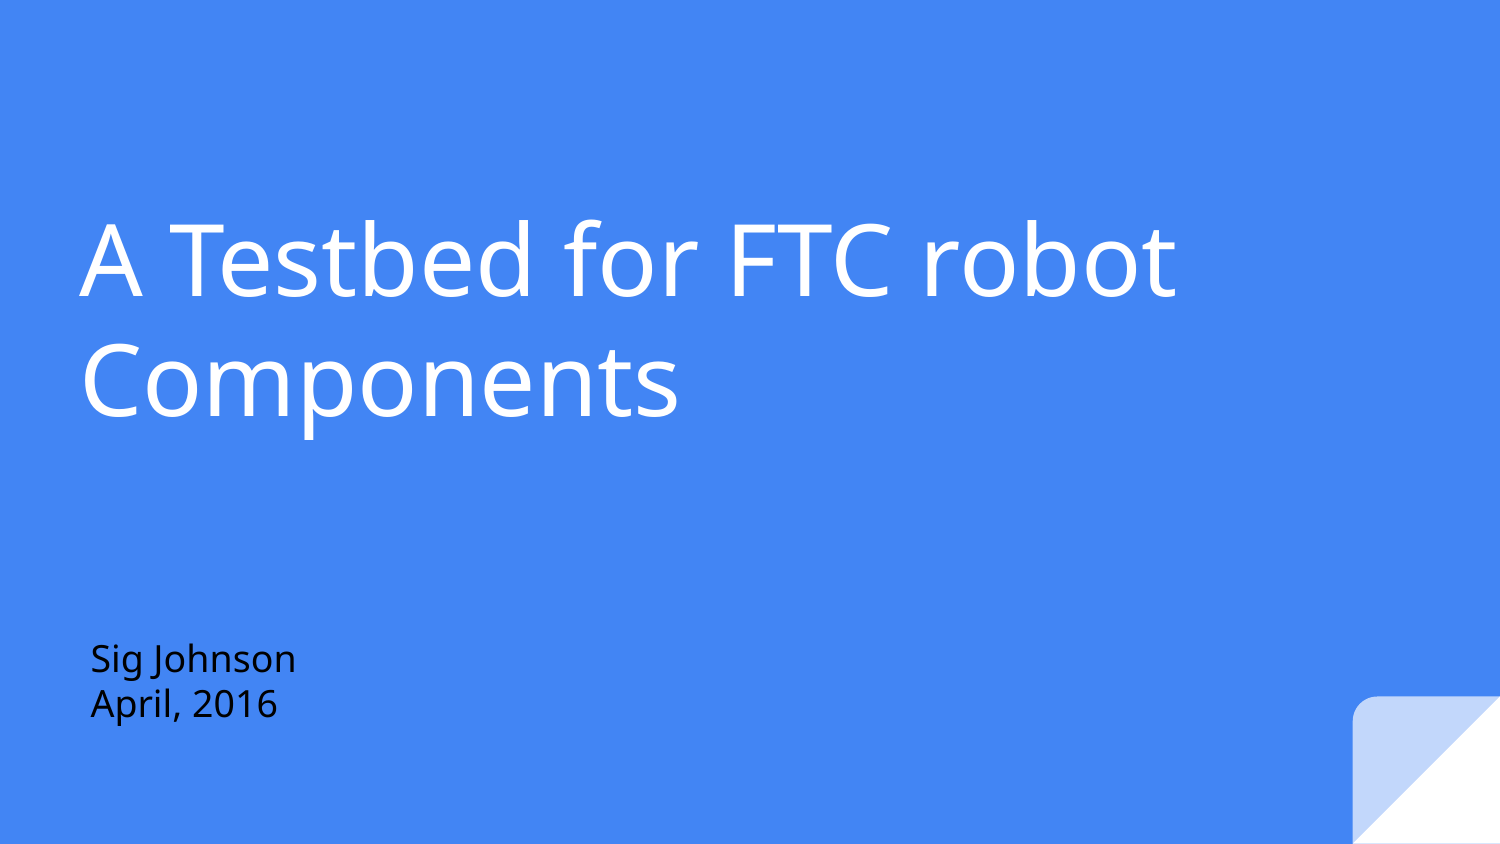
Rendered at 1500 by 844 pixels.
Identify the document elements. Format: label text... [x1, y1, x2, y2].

subtitle Sig Johnson April, 2016 [75, 620, 1425, 767]
title A Testbed for FTC robot Components [64, 198, 1413, 452]
